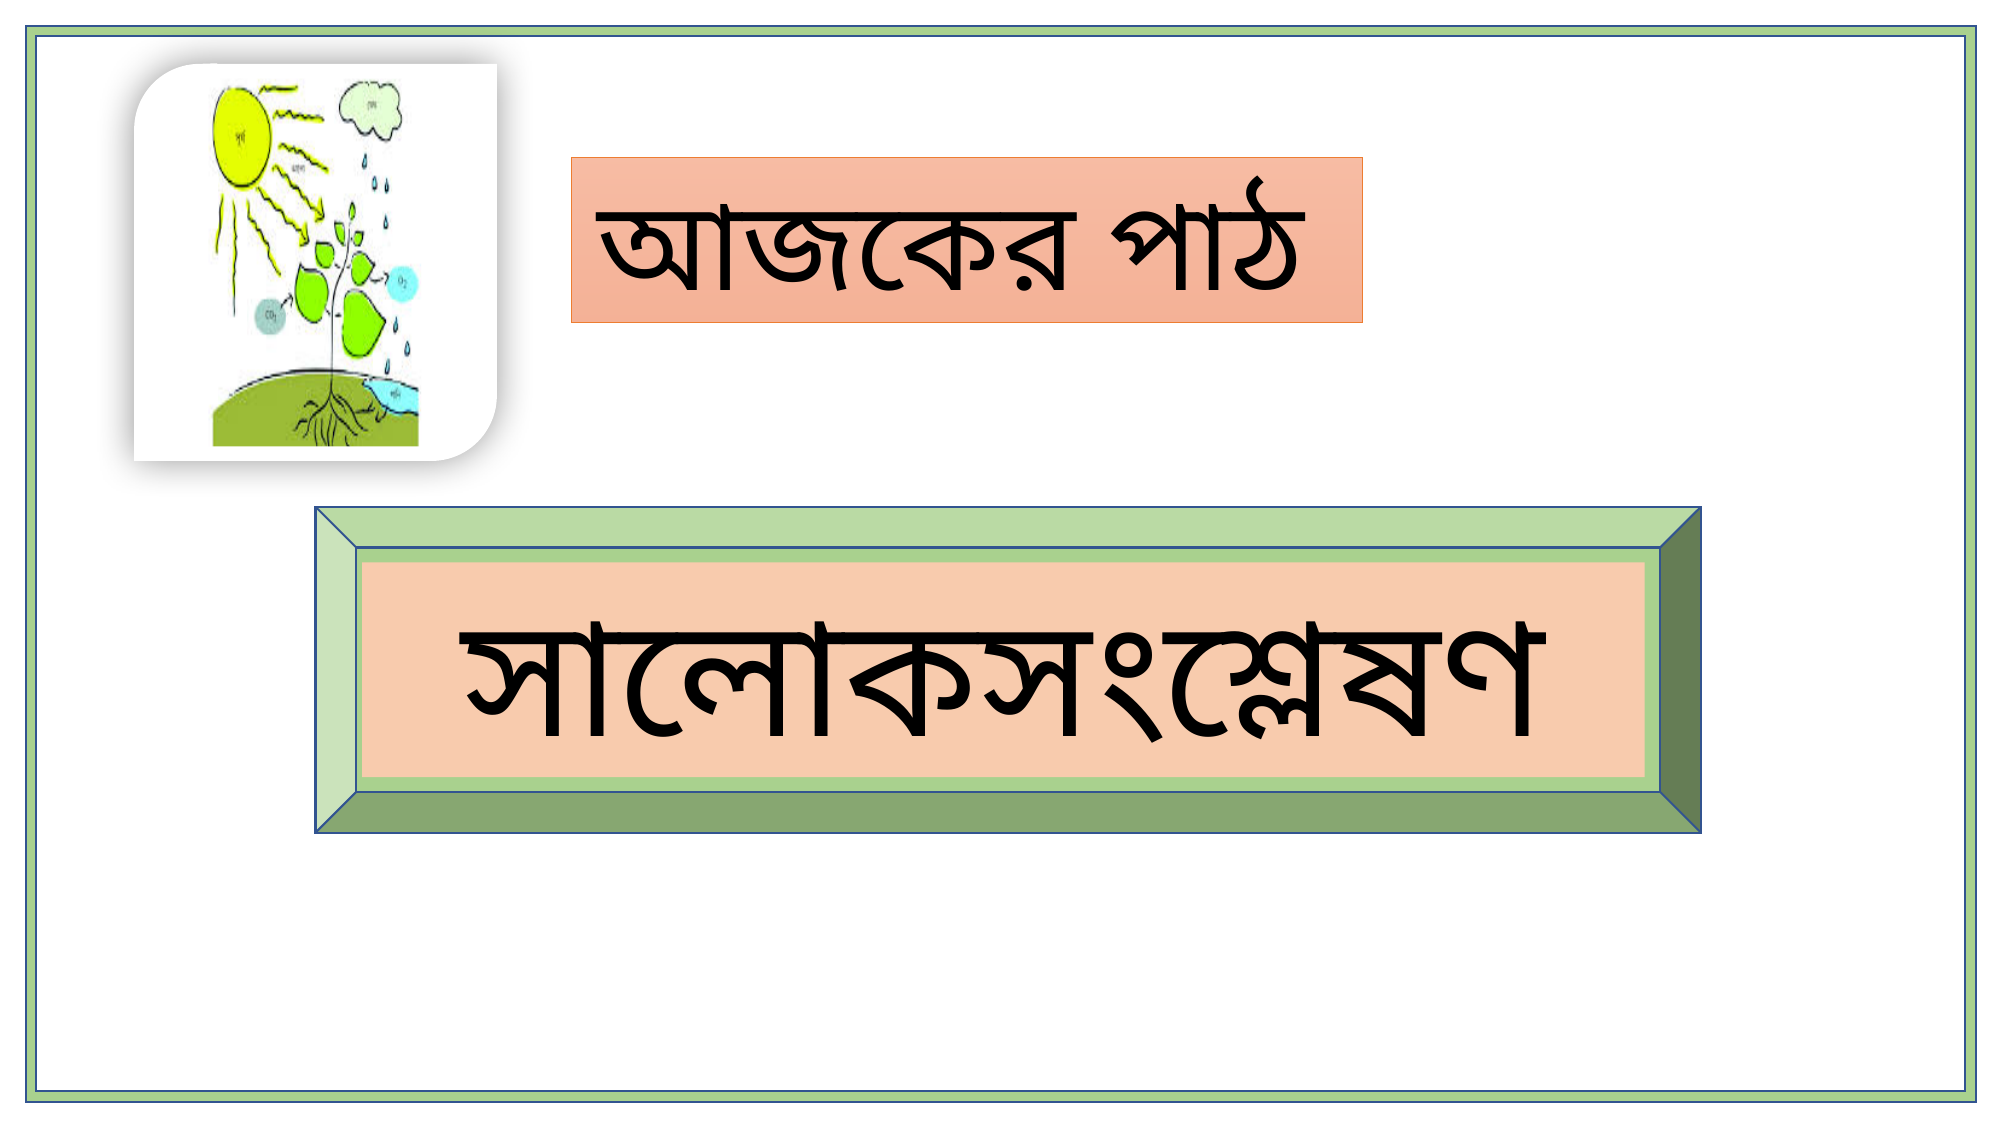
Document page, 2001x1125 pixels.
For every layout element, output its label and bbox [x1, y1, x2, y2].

text_box [25, 25, 1976, 1102]
